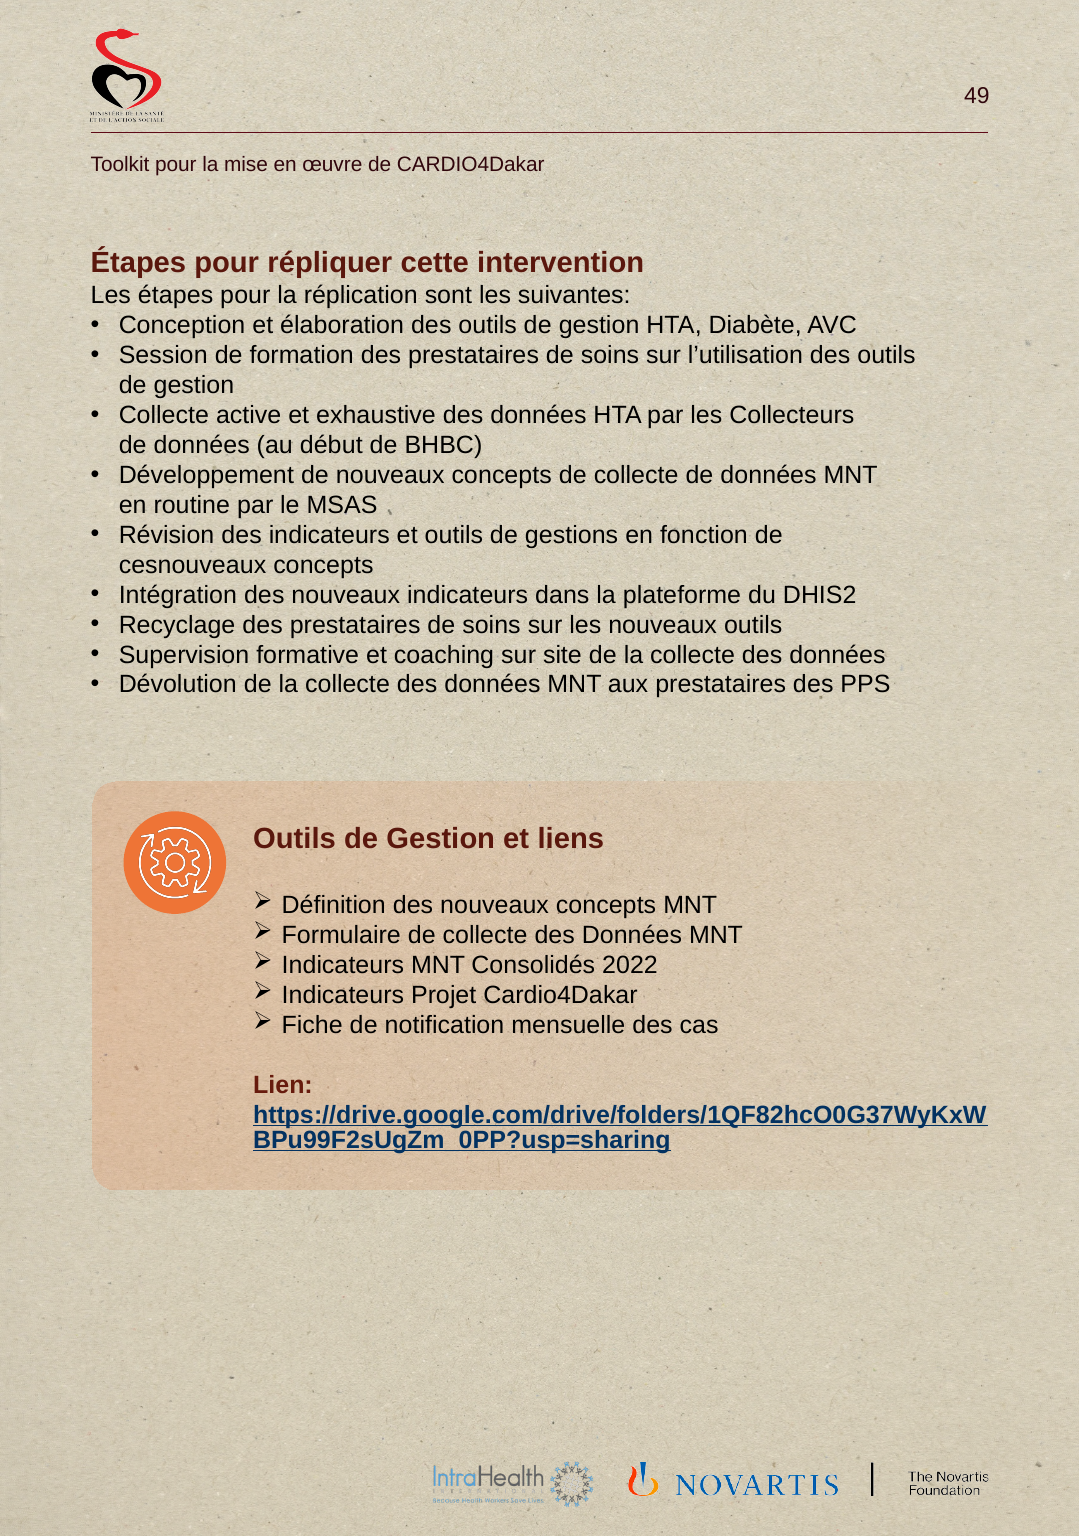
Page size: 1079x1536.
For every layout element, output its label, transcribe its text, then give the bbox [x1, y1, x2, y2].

picture [86, 20, 167, 133]
text_box Étapes pour répliquer cette intervention Les étapes pour la réplication sont les suivantes: Conception et élaboration des outils de gestion HTA, Diabète, AVC Session de formation des prestataires de soins sur l’utilisation des outils de gestion Collecte active et exhaustive des données HTA par les Collecteurs de données (au début de BHBC) Développement de nouveaux concepts de collecte de données MNT en routine par le MSAS Révision des indicateurs et outils de gestions en fonction de cesnouveaux concepts Intégration des nouveaux indicateurs dans la plateforme du DHIS2 Recyclage des prestataires de soins sur les nouveaux outils Supervision formative et coaching sur site de la collecte des données Dévolution de la collecte des données MNT aux prestataires des PPS [90, 236, 990, 700]
picture [429, 1452, 597, 1516]
picture [625, 1462, 992, 1496]
text_box [92, 781, 1079, 1190]
text_box Outils de Gestion et liens Définition des nouveaux concepts MNT Formulaire de collecte des Données MNT Indicateurs MNT Consolidés 2022 Indicateurs Projet Cardio4Dakar Fiche de notification mensuelle des cas Lien: https://drive.google.com/drive/folders/1QF82hcO0G37WyKxWBPu99F2sUgZm_0PP?usp=sharing [253, 811, 990, 1190]
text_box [123, 811, 227, 914]
